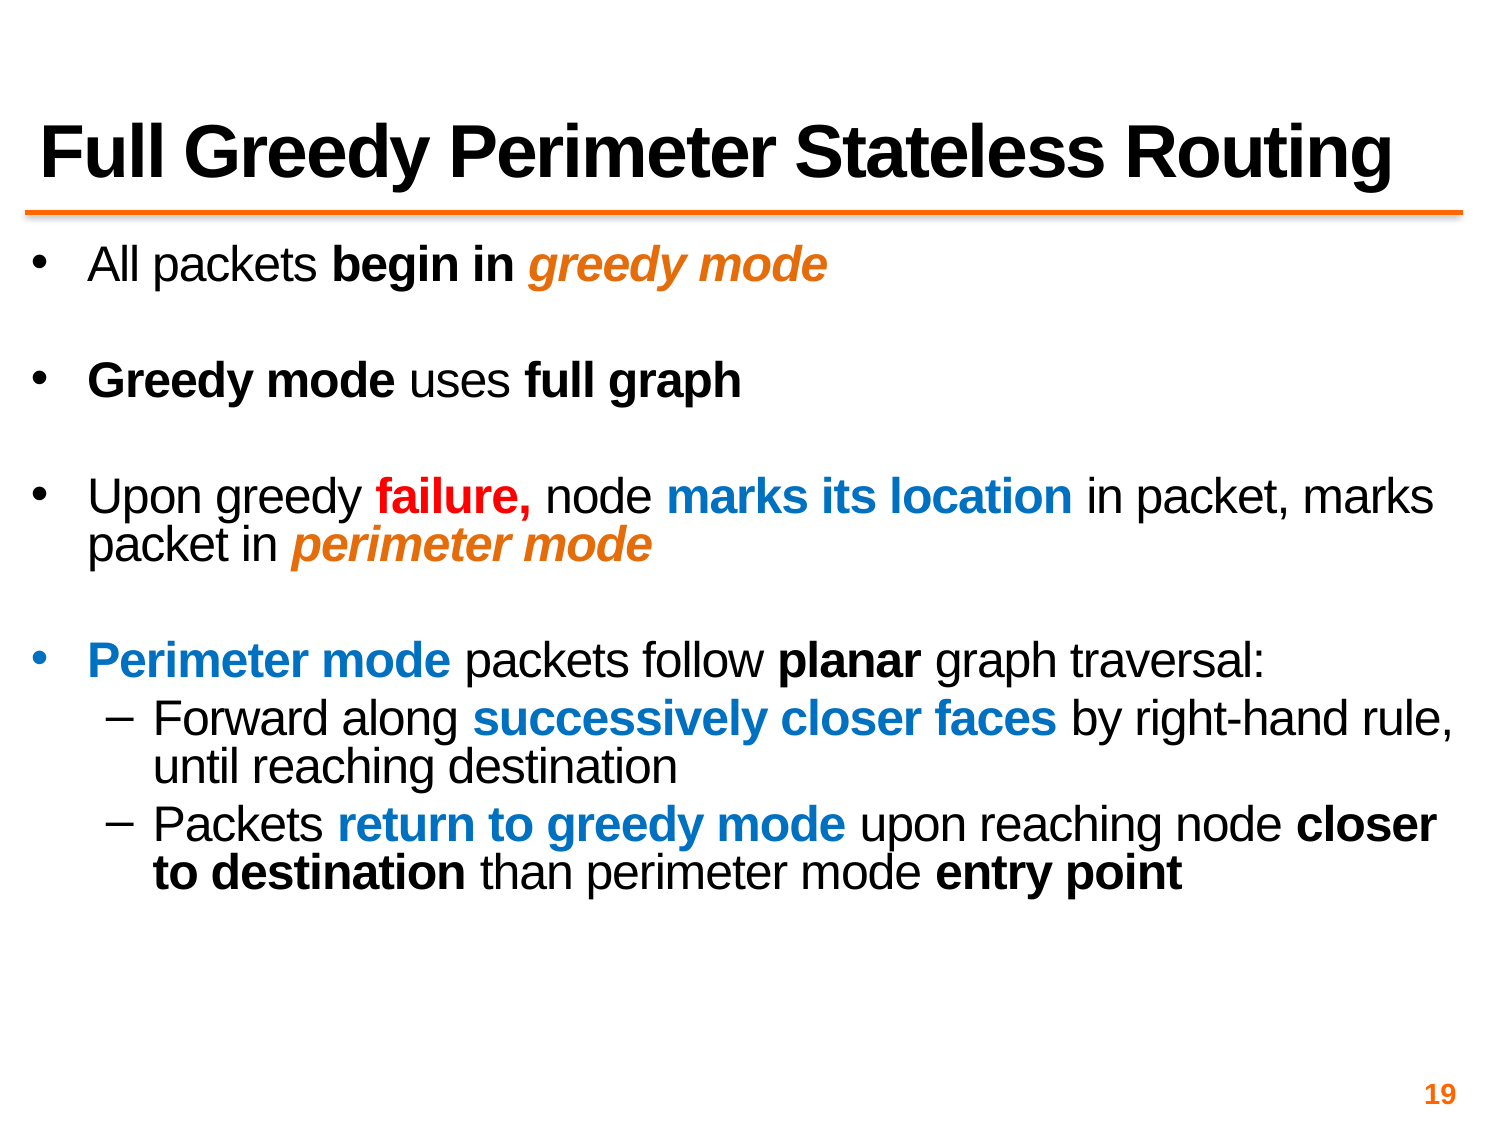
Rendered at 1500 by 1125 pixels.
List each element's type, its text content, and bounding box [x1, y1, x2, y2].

title Full Greedy Perimeter Stateless Routing [24, 24, 1463, 201]
slide_number 19 [1112, 1074, 1463, 1110]
list All packets begin in greedy mode Greedy mode uses full graph Upon greedy failure, node marks its location in packet, marks packet in perimeter mode Perimeter mode packets follow planar graph traversal: Forward along successively closer faces by right-hand rule, until reaching destination Packets return to greedy mode upon reaching node closer to destination than perimeter mode entry point [24, 237, 1463, 1063]
